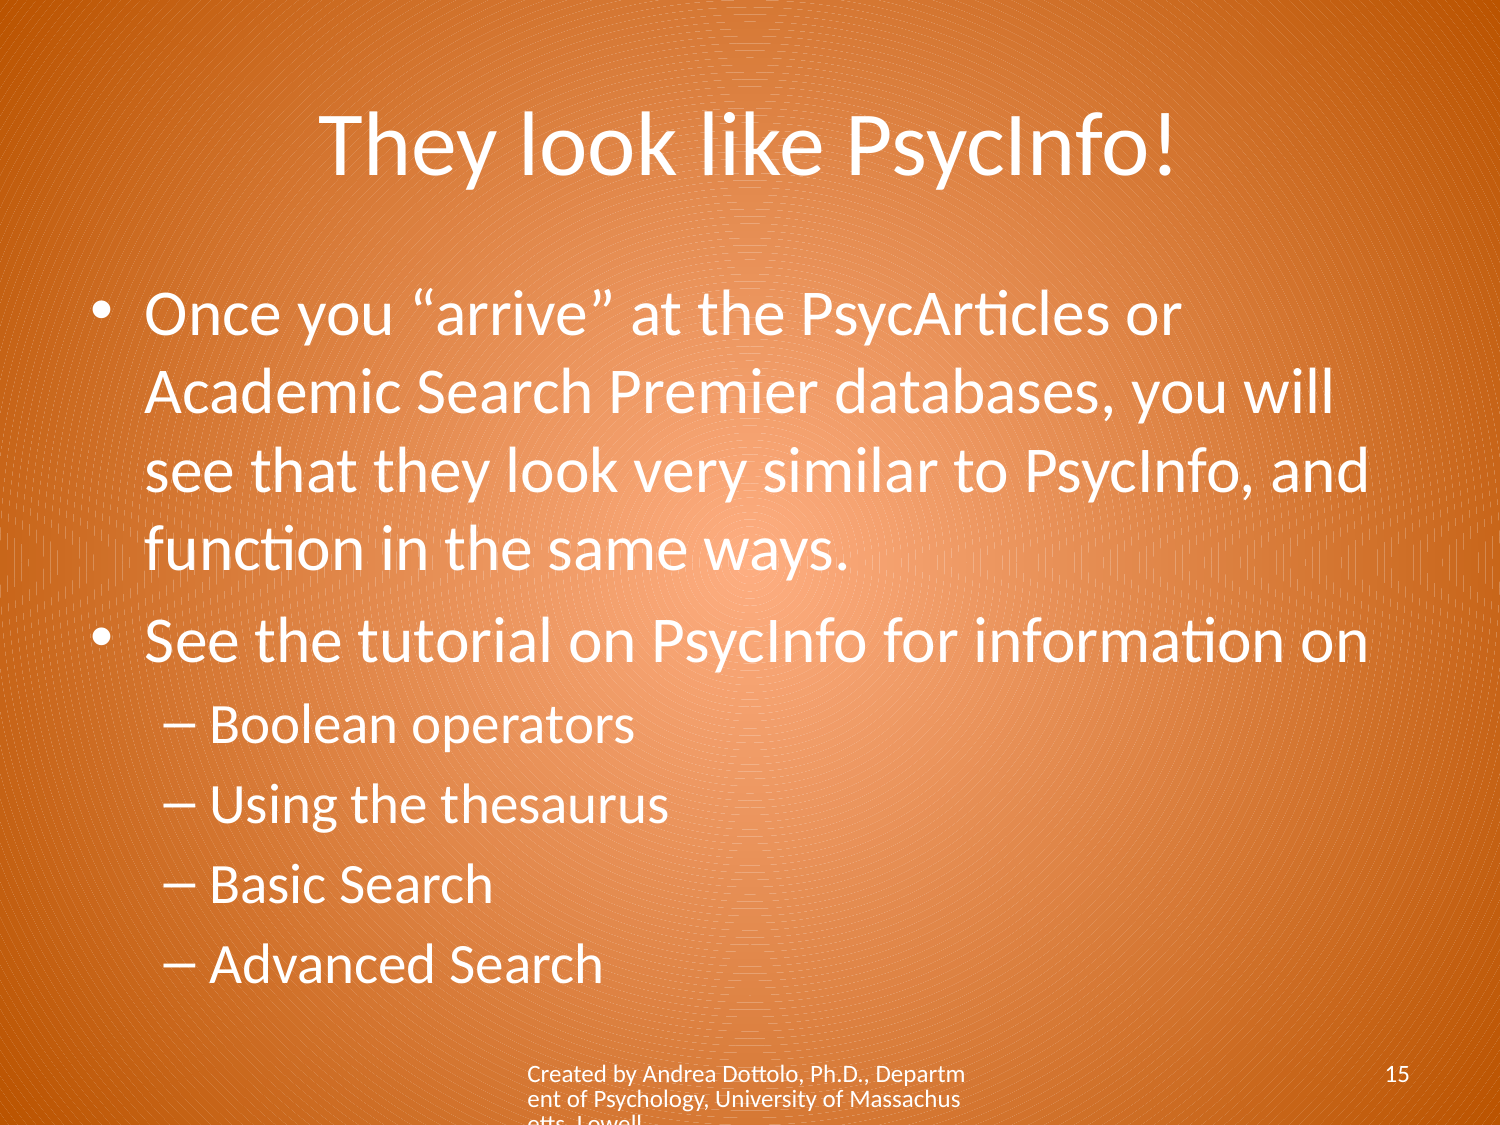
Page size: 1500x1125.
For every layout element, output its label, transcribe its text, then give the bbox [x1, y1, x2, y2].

list Once you “arrive” at the PsycArticles or Academic Search Premier databases, you will see that they look very similar to PsycInfo, and function in the same ways. See the tutorial on PsycInfo for information on Boolean operators Using the thesaurus Basic Search Advanced Search [75, 262, 1425, 1005]
slide_number 15 [1074, 1042, 1425, 1103]
footer Created by Andrea Dottolo, Ph.D., Department of Psychology, University of Massachusetts, Lowell [512, 1042, 988, 1103]
title They look like PsycInfo! [75, 45, 1425, 233]
